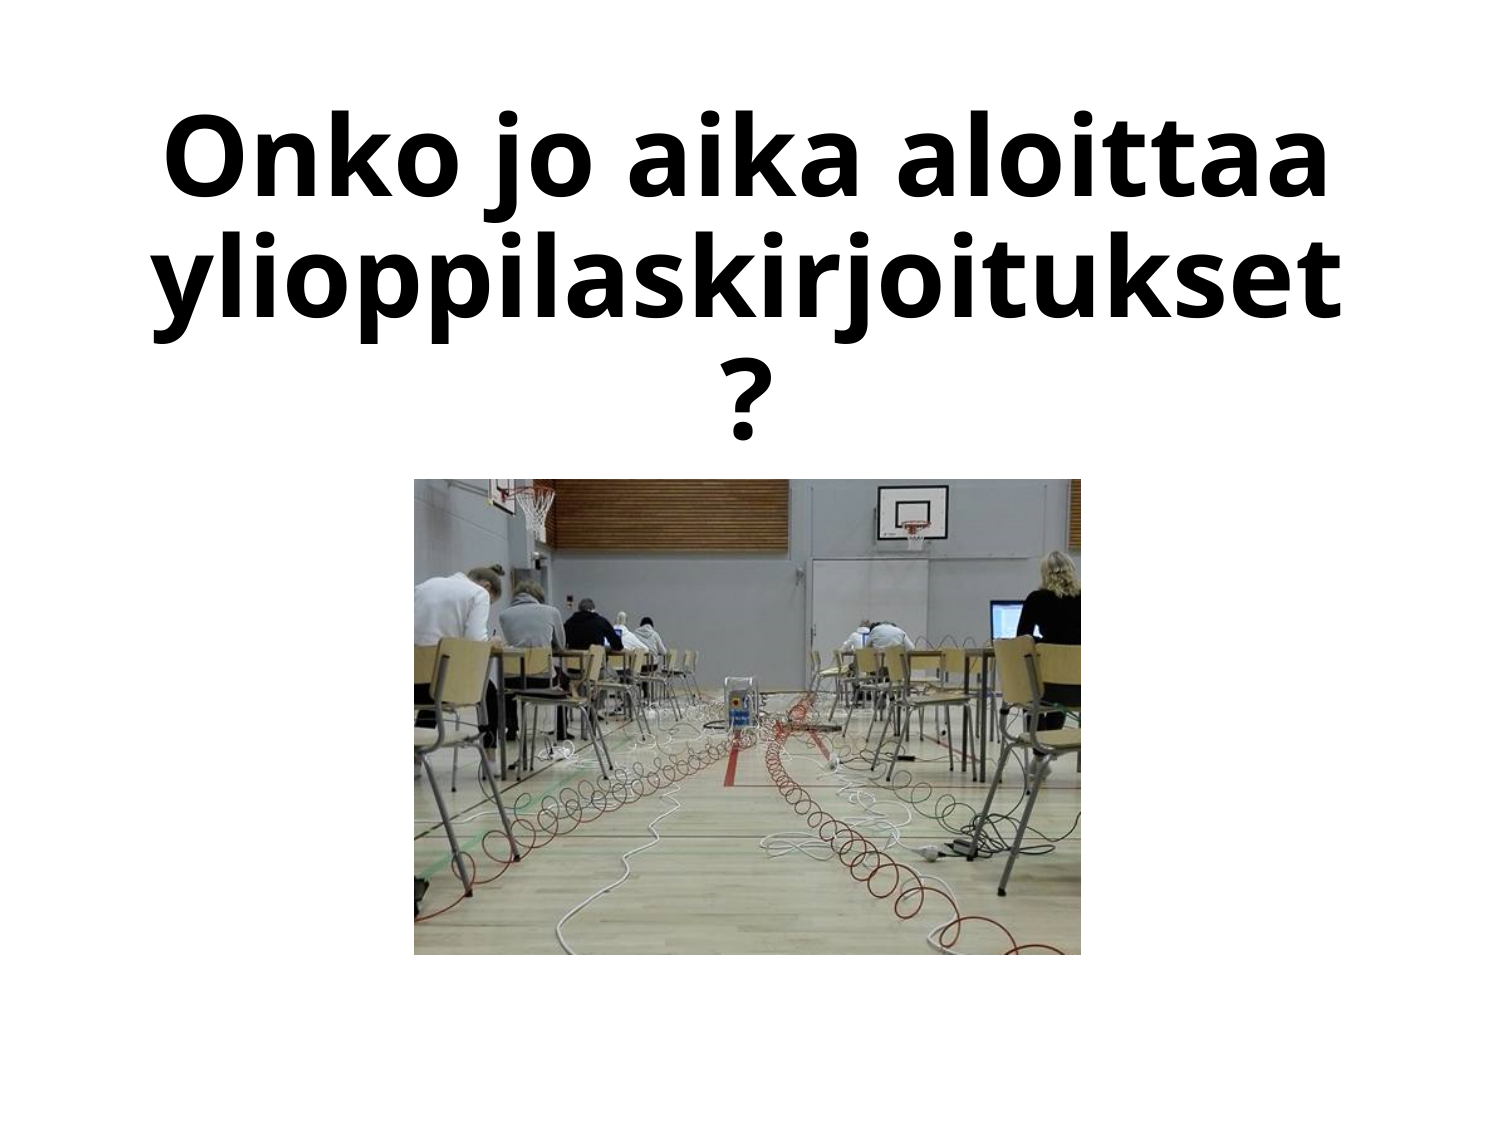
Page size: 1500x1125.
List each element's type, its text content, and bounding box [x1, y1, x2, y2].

title Onko jo aika aloittaa ylioppilaskirjoitukset? [109, 160, 1385, 402]
picture [414, 479, 1081, 955]
